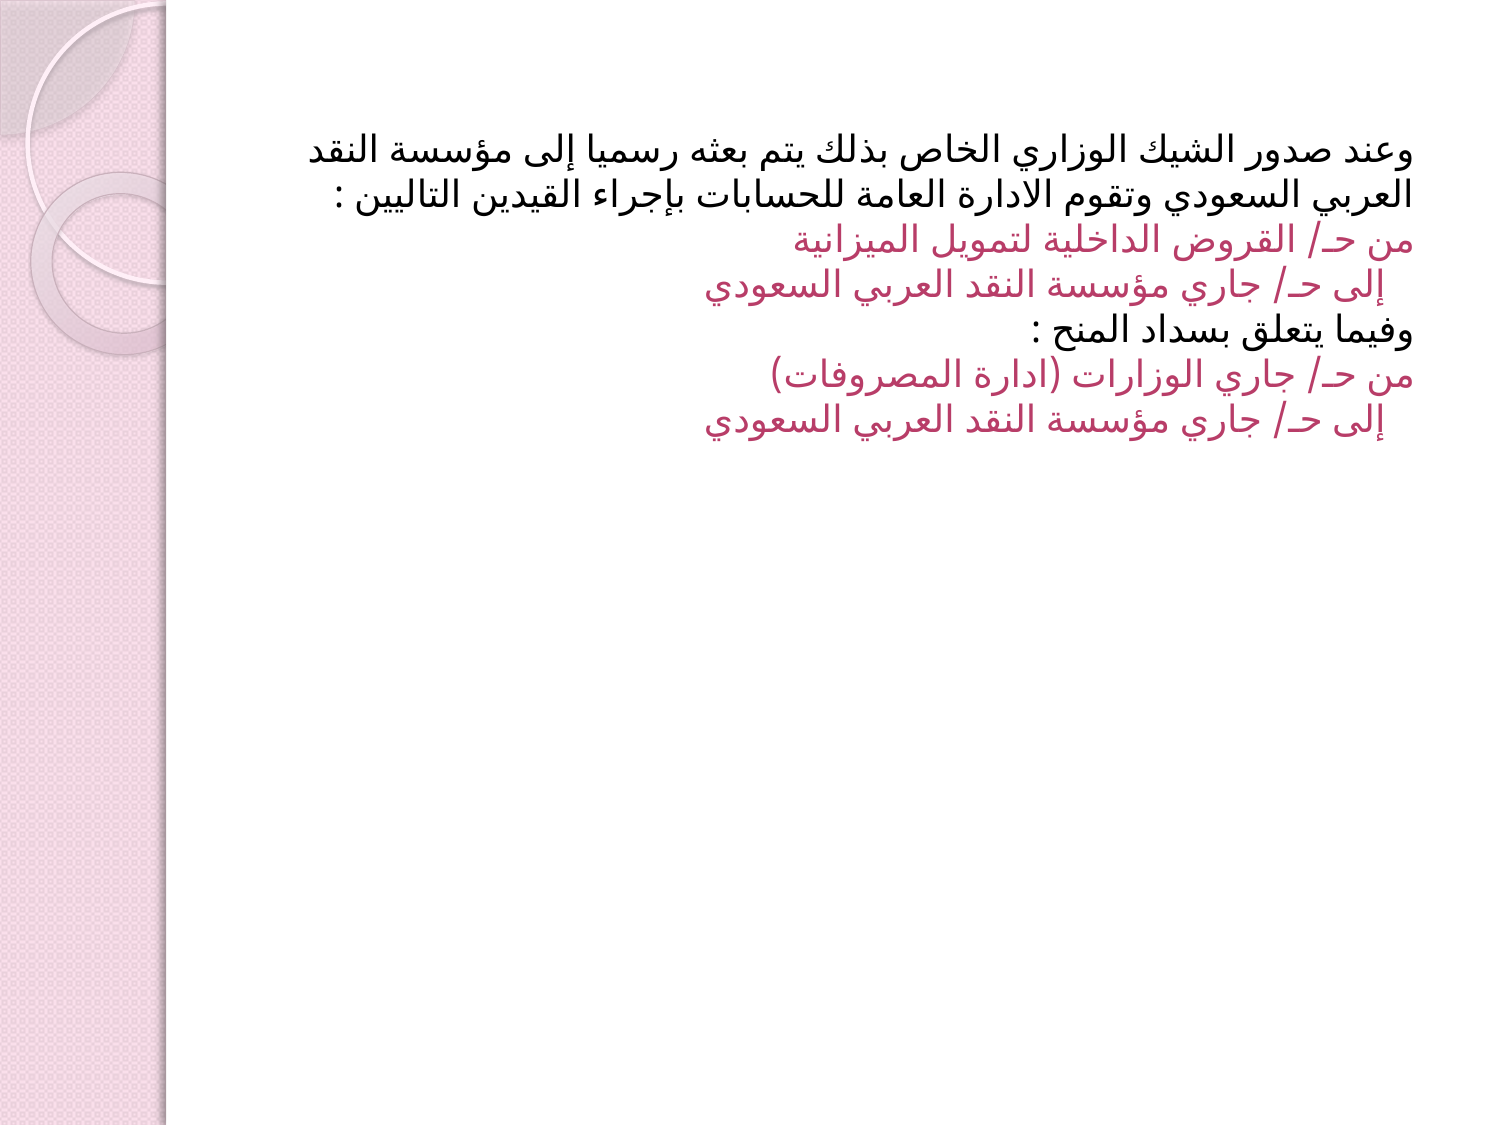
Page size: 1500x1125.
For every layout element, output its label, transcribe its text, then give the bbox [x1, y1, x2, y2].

text_box وعند صدور الشيك الوزاري الخاص بذلك يتم بعثه رسميا إلى مؤسسة النقد العربي السعودي وتقوم الادارة العامة للحسابات بإجراء القيدين التاليين : من حـ/ القروض الداخلية لتمويل الميزانية إلى حـ/ جاري مؤسسة النقد العربي السعودي وفيما يتعلق بسداد المنح : من حـ/ جاري الوزارات (ادارة المصروفات) إلى حـ/ جاري مؤسسة النقد العربي السعودي [281, 117, 1430, 582]
